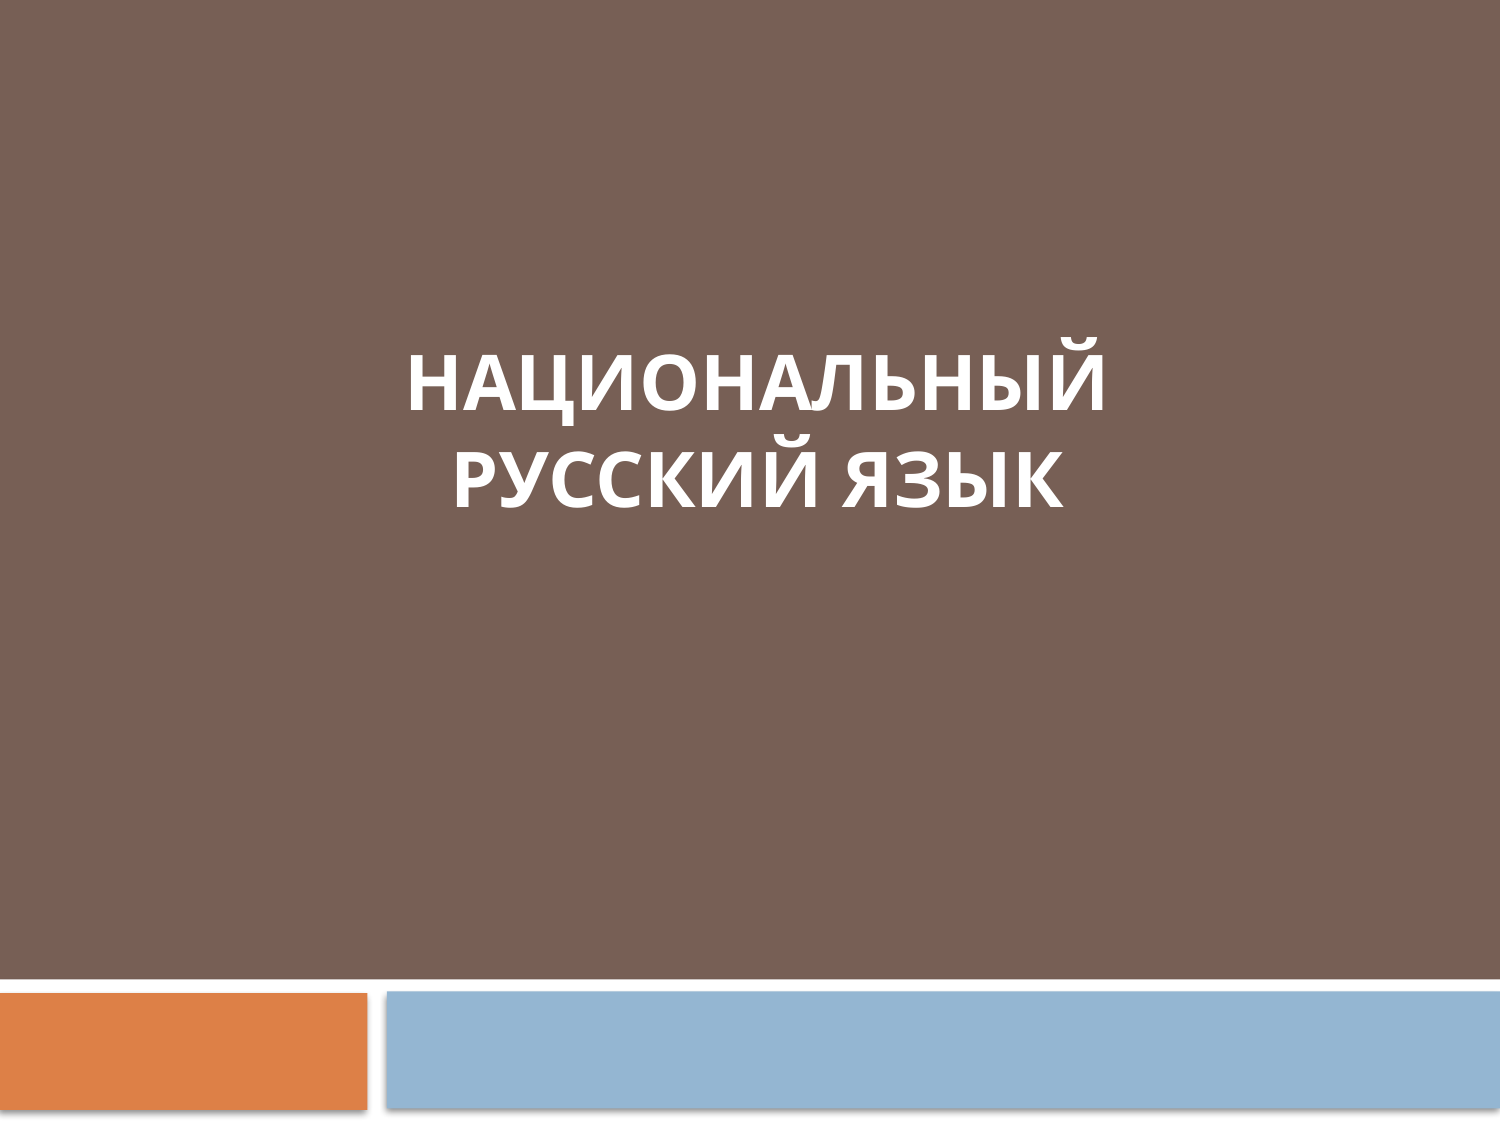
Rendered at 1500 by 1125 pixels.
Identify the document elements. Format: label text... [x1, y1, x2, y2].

subtitle НАЦИОНАЛЬНЫЙ РУССКИЙ ЯЗЫК [242, 326, 1293, 614]
